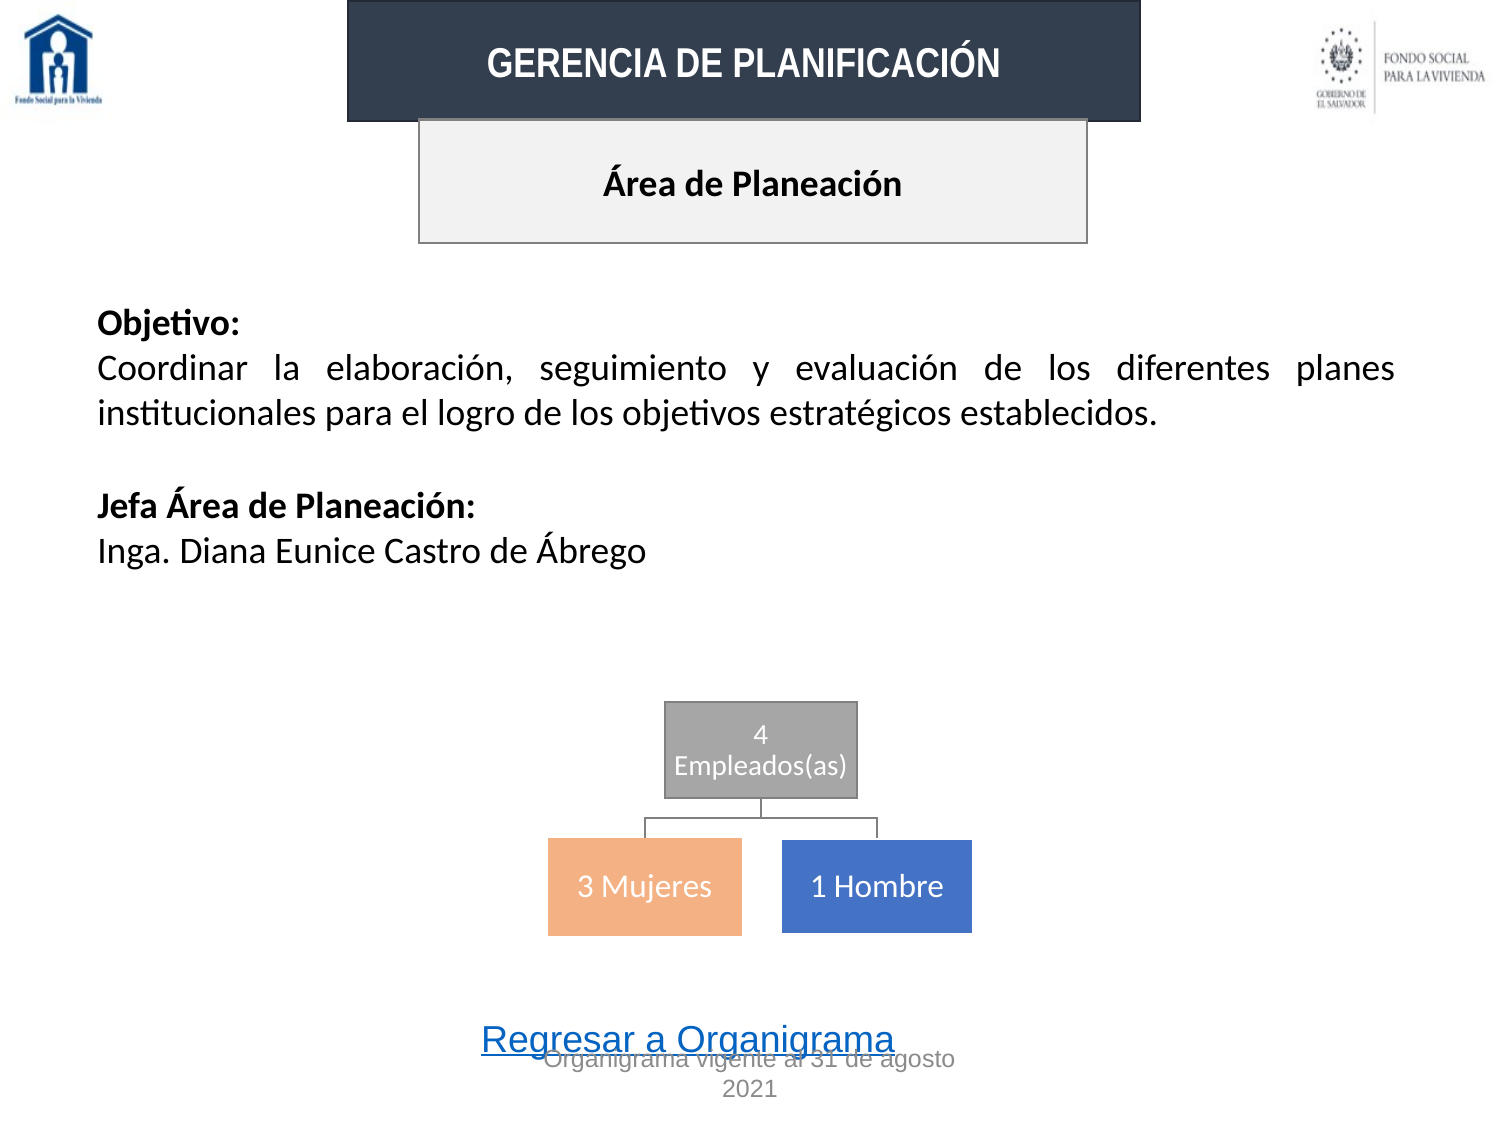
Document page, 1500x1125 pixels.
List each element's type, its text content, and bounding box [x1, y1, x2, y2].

text_box Jefa Área de Planeación: Inga. Diana Eunice Castro de Ábrego [82, 473, 721, 579]
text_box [513, 702, 1008, 935]
text_box GERENCIA DE PLANIFICACIÓN [347, 0, 1141, 122]
text_box Área de Planeación [418, 118, 1088, 244]
text_box Regresar a Organigrama [466, 1007, 957, 1067]
picture [0, 0, 1500, 1125]
text_box Objetivo: Coordinar la elaboración, seguimiento y evaluación de los diferentes planes institucionales para el logro de los objetivos estratégicos establecidos. [82, 290, 1412, 441]
footer Organigrama vigente al 31 de agosto 2021 [496, 1042, 1004, 1103]
